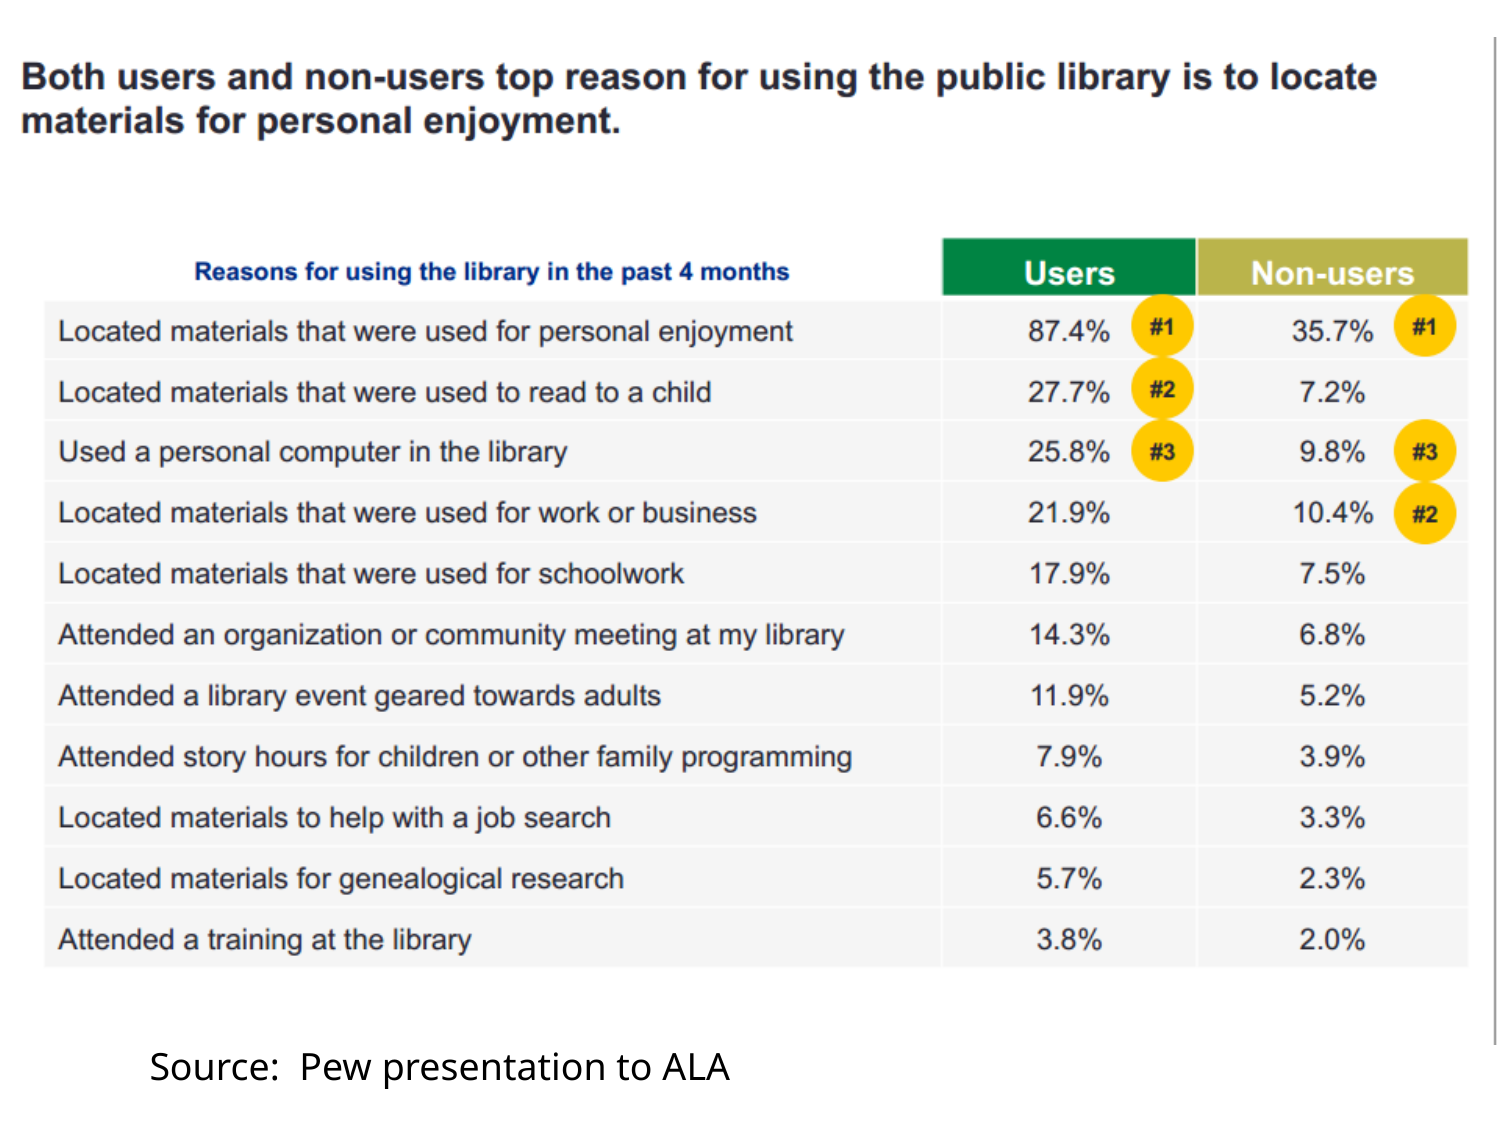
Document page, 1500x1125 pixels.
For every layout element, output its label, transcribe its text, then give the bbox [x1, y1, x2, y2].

picture [0, 37, 1497, 1045]
text_box Source: Pew presentation to ALA [134, 1056, 746, 1096]
